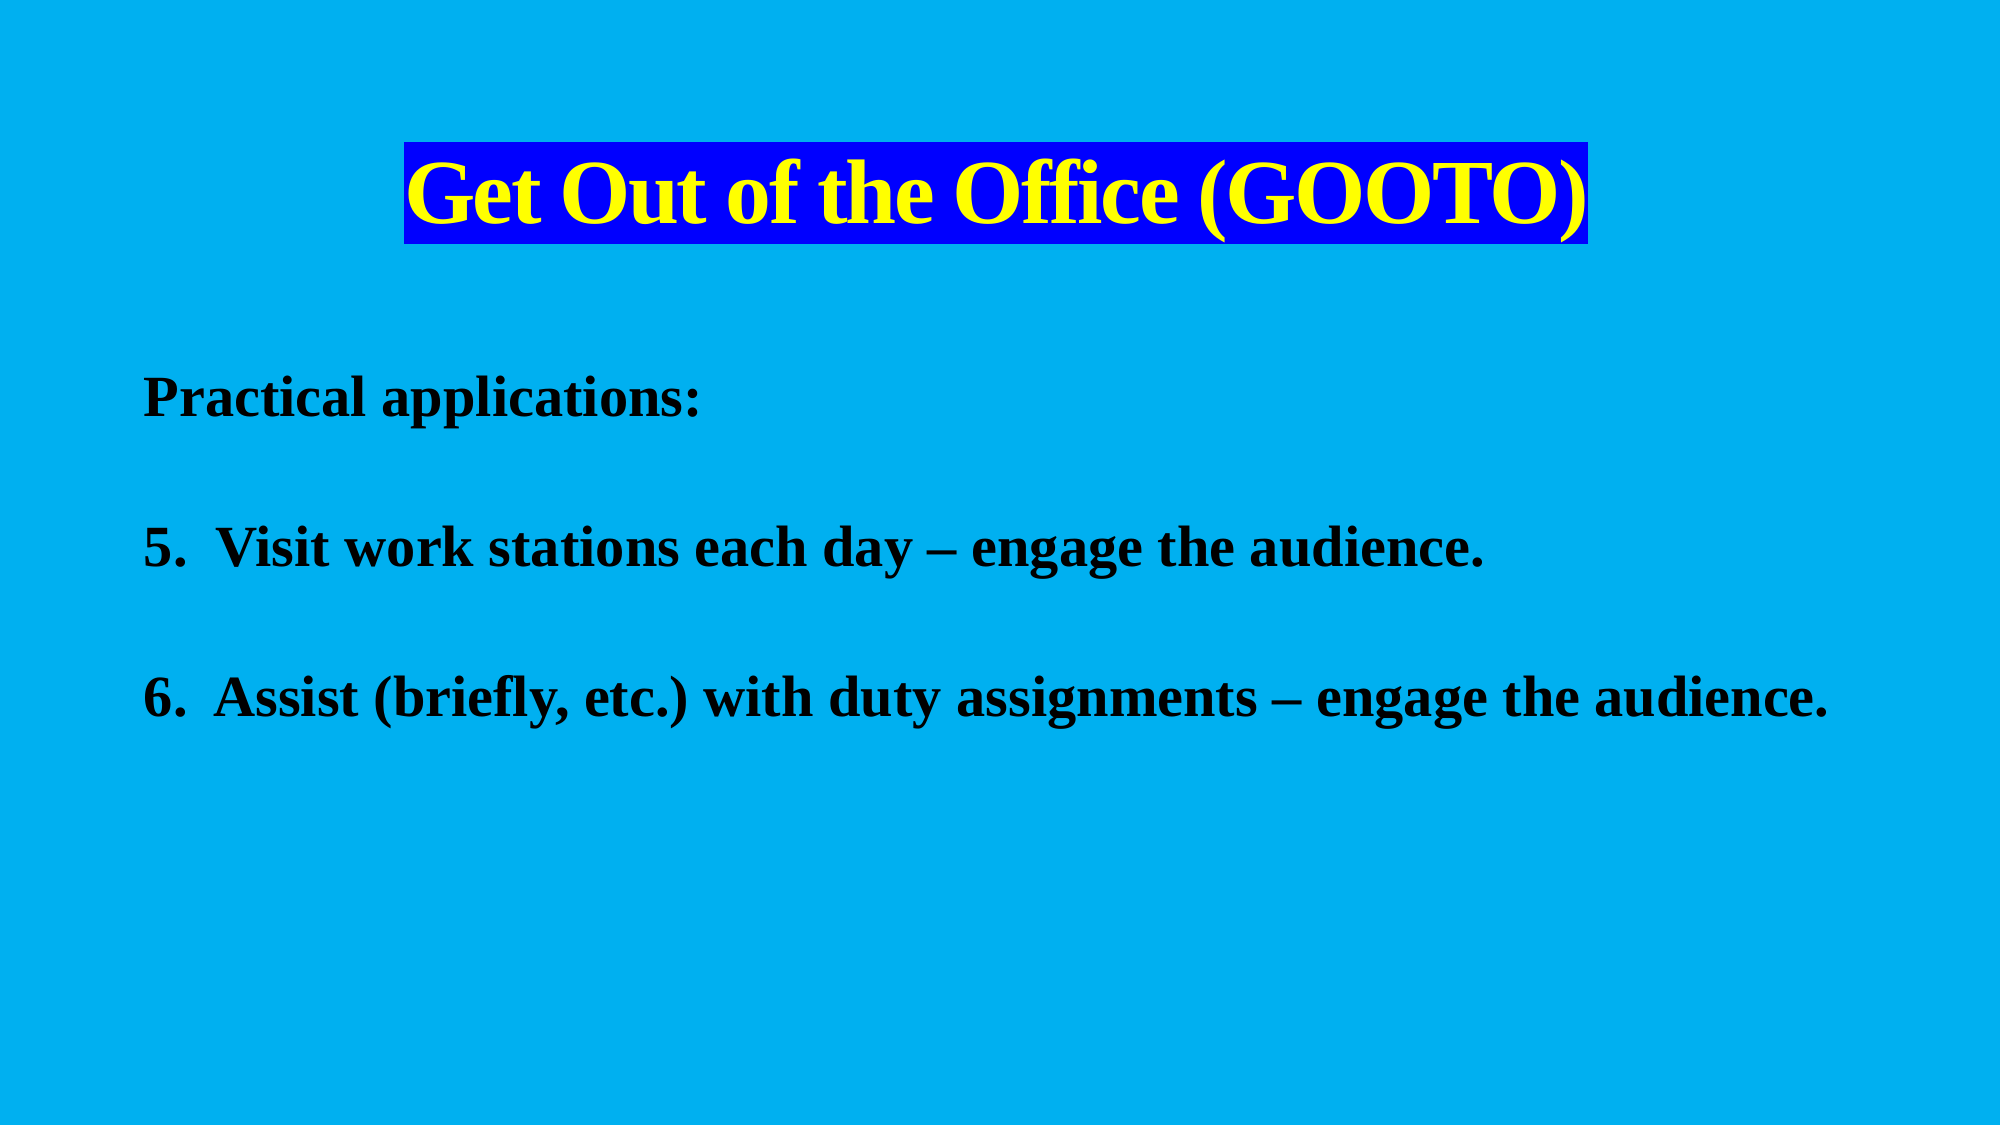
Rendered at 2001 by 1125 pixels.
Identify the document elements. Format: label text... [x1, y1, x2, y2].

title Get Out of the Office (GOOTO) [37, 45, 1955, 347]
list Practical applications: 5. Visit work stations each day – engage the audience. 6. Assist (briefly, etc.) with duty assignments – engage the audience. [119, 346, 1962, 933]
